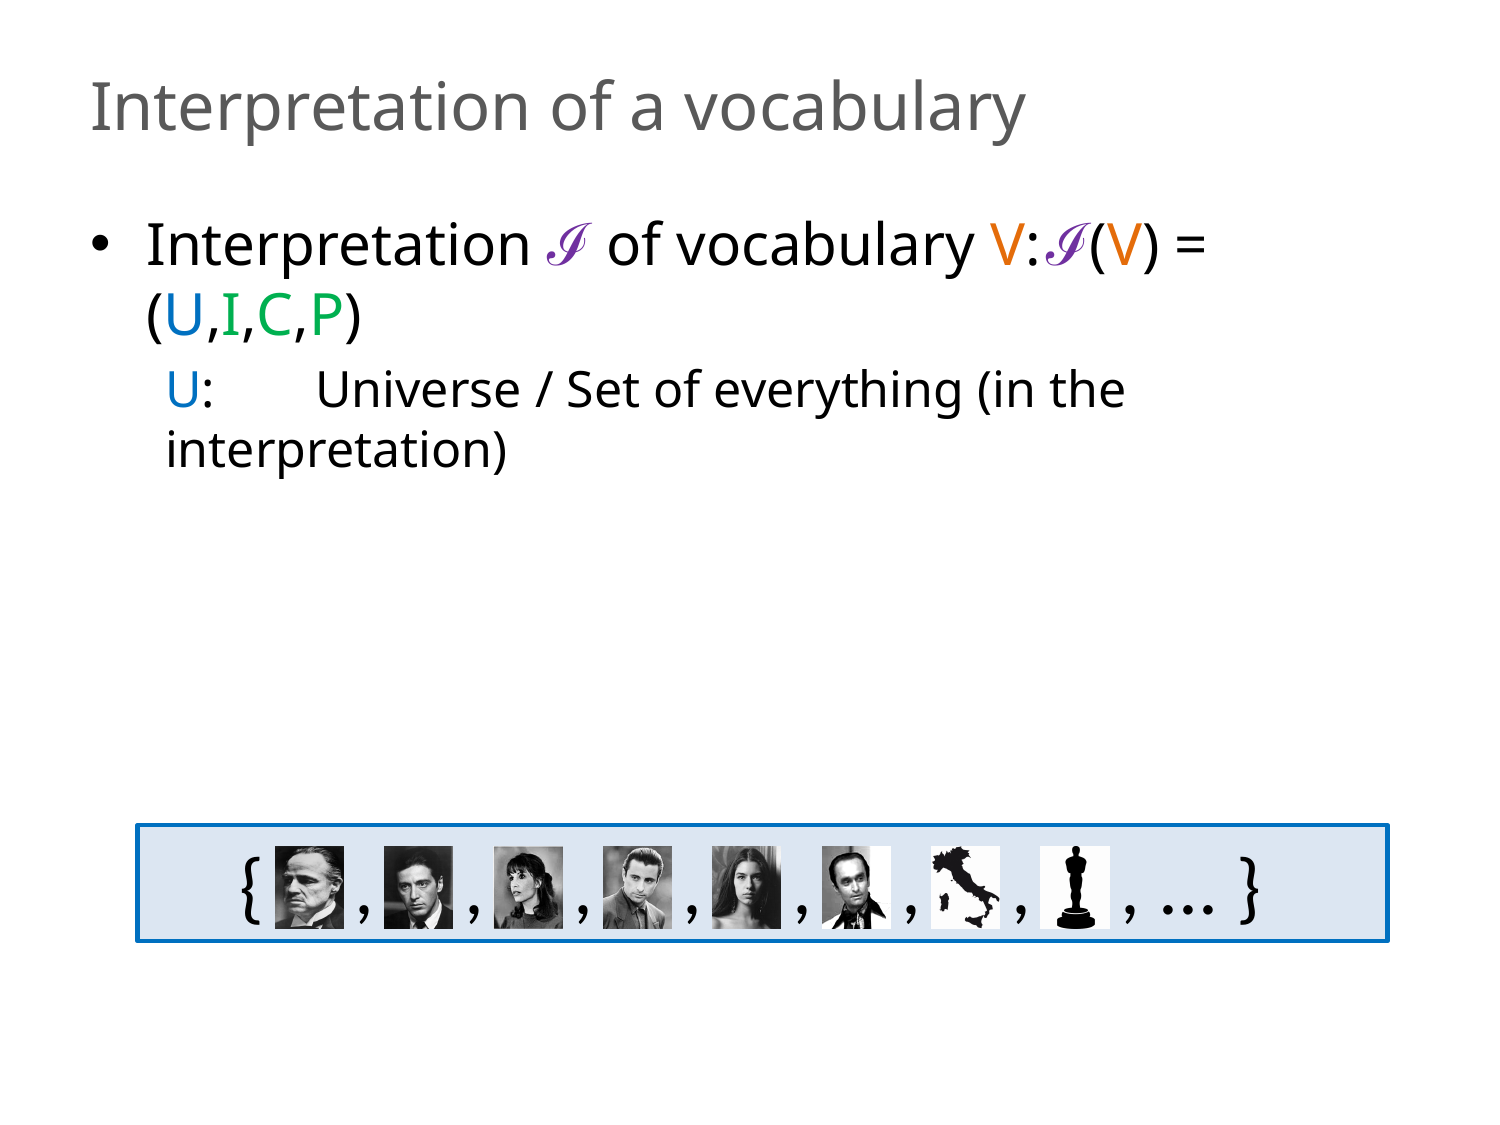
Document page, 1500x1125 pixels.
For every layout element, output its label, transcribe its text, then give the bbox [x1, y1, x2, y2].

picture [602, 846, 672, 929]
picture [821, 846, 891, 929]
picture [1040, 846, 1110, 929]
title Interpretation of a vocabulary [75, 45, 1425, 163]
picture [384, 846, 453, 929]
picture [931, 846, 1001, 929]
picture [493, 846, 563, 929]
text_box { , , , , , , , , ... } [224, 827, 1288, 938]
picture [274, 846, 344, 929]
list Interpretation ℐ of vocabulary V: ℐ(V) = (U,I,C,P) U: Universe / Set of everything (in the interpretation) [75, 200, 1425, 1005]
picture [712, 846, 782, 929]
